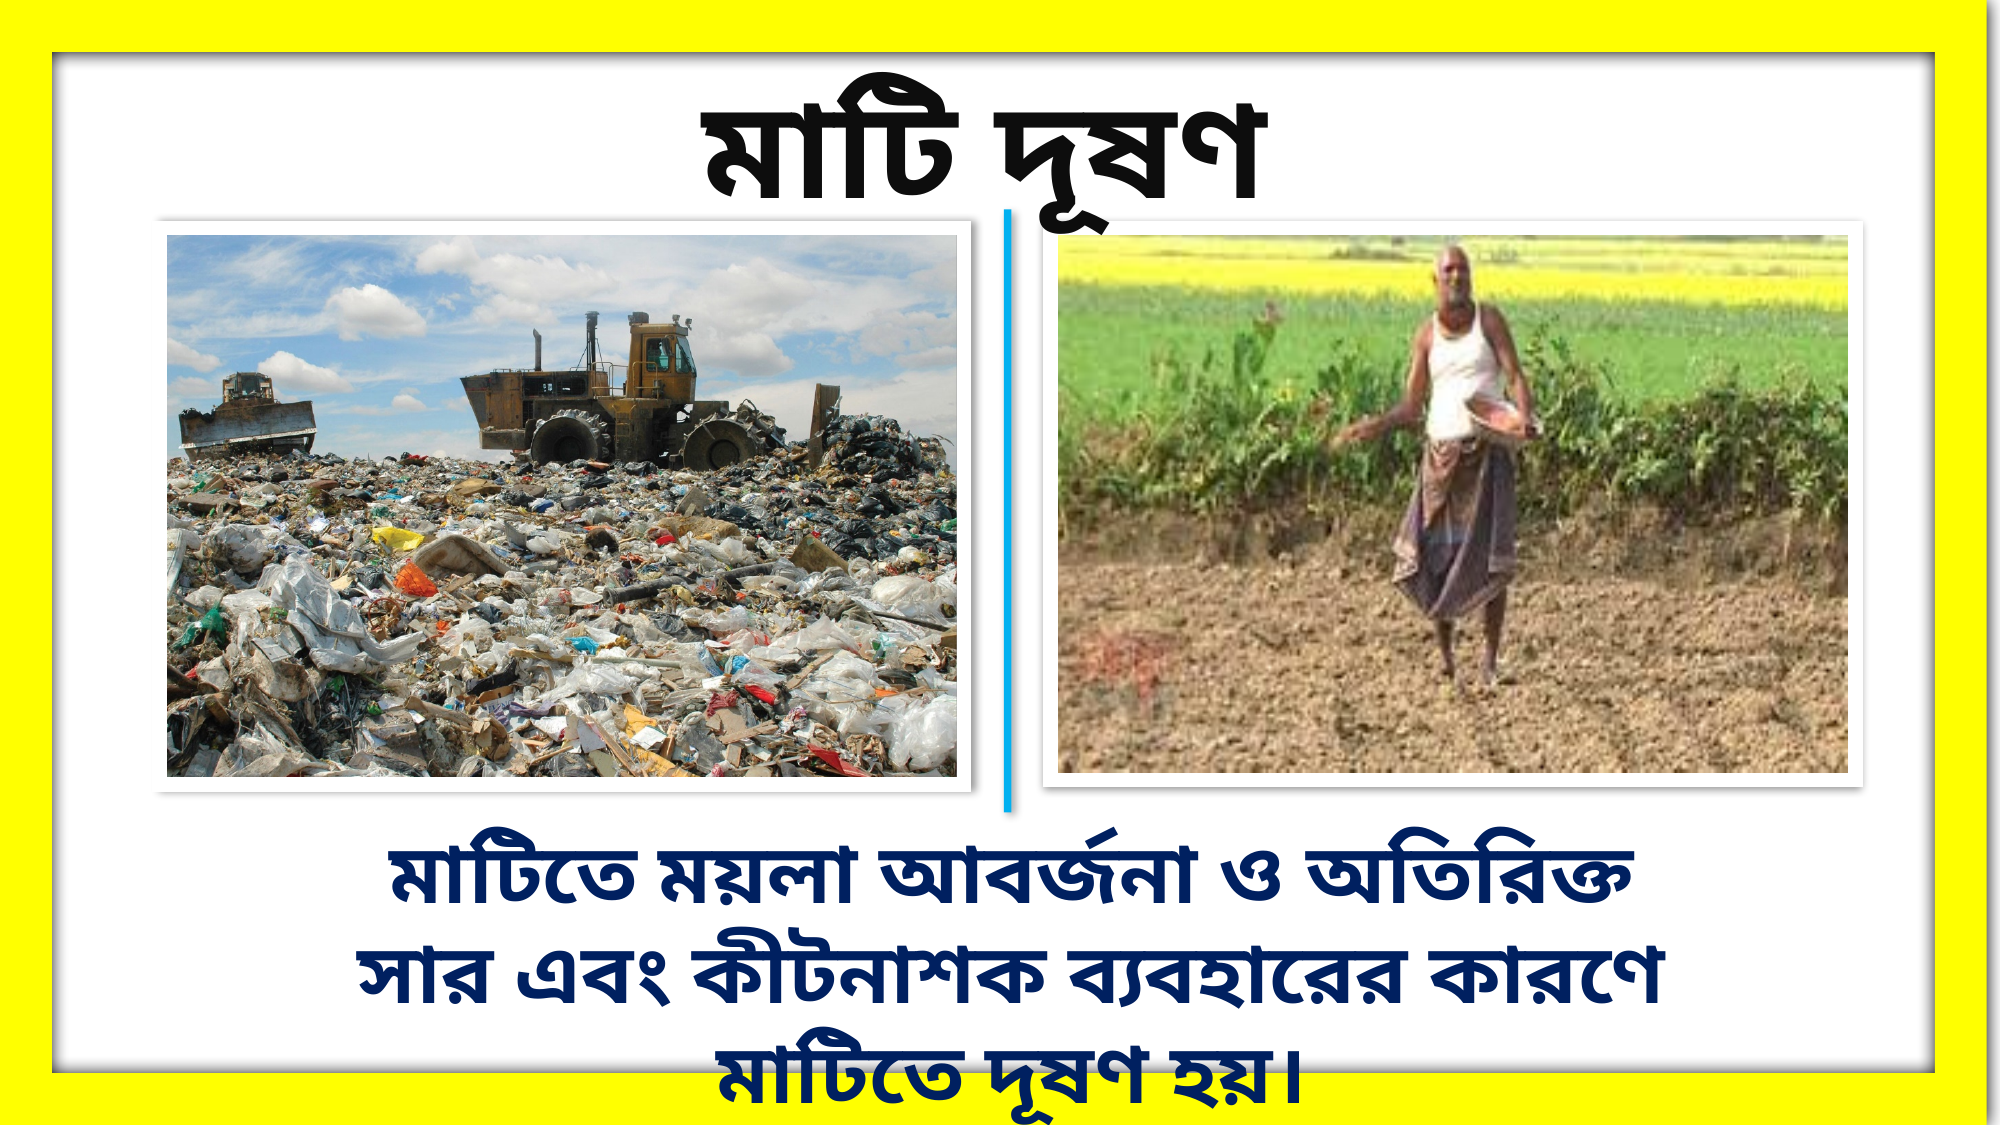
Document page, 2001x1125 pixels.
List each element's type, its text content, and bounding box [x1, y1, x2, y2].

picture [166, 235, 957, 778]
picture [1057, 235, 1848, 773]
text_box [1003, 234, 1012, 812]
text_box [0, 0, 1988, 1125]
text_box মাটিতে ময়লা আবর্জনা ও অতিরিক্ত সার এবং কীটনাশক ব্যবহারের কারণে মাটিতে দূষণ হয়। [301, 812, 1722, 1125]
text_box মাটি দূষণ [687, 53, 1319, 234]
